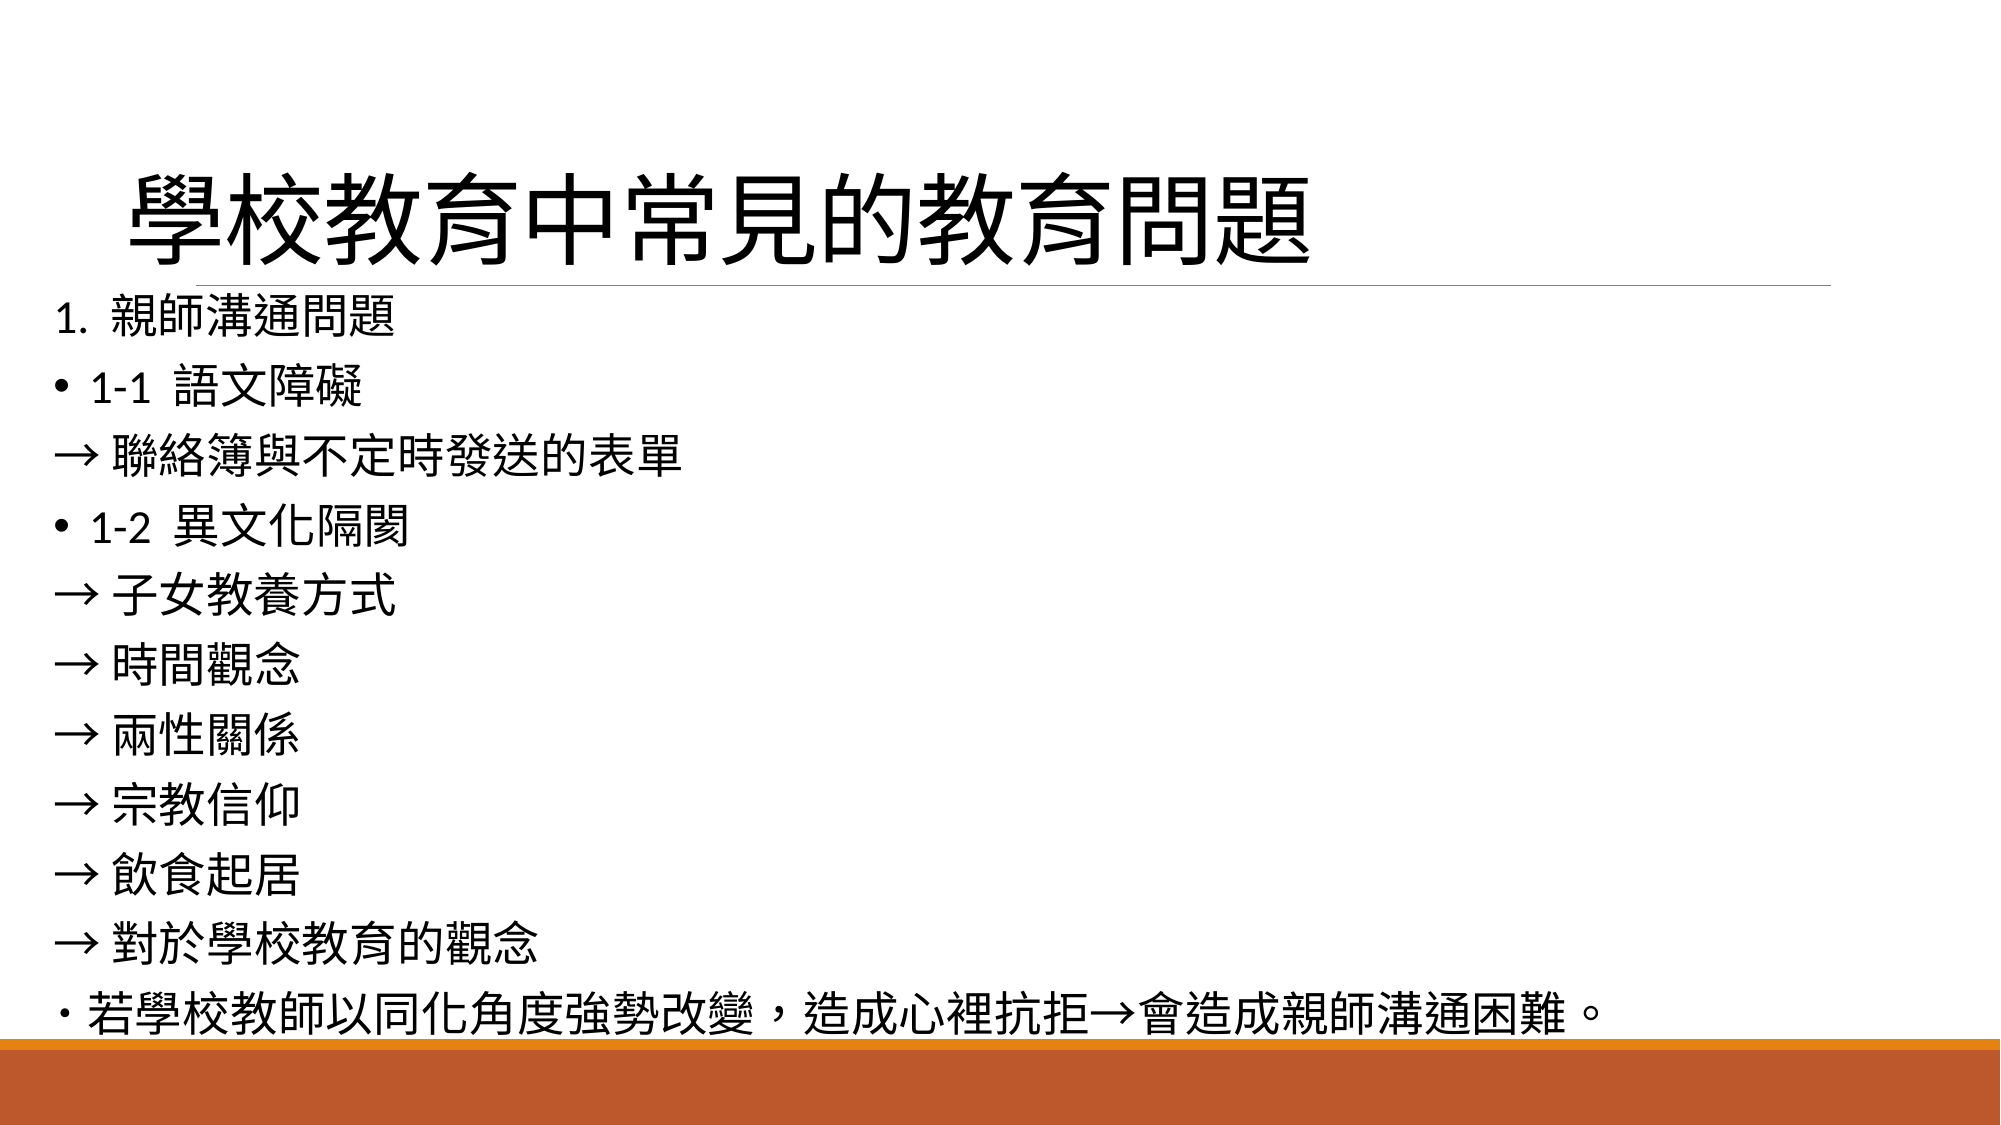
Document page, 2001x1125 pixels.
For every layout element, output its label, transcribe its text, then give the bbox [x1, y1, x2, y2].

list 1. 親師溝通問題 1-1 語文障礙 →聯絡簿與不定時發送的表單 1-2 異文化隔閡 →子女教養方式 →時間觀念 →兩性關係 →宗教信仰 →飲食起居 →對於學校教育的觀念 ˙若學校教師以同化角度強勢改變，造成心裡抗拒→會造成親師溝通困難。 [53, 285, 1704, 1054]
title 學校教育中常見的教育問題 [110, 47, 1761, 285]
